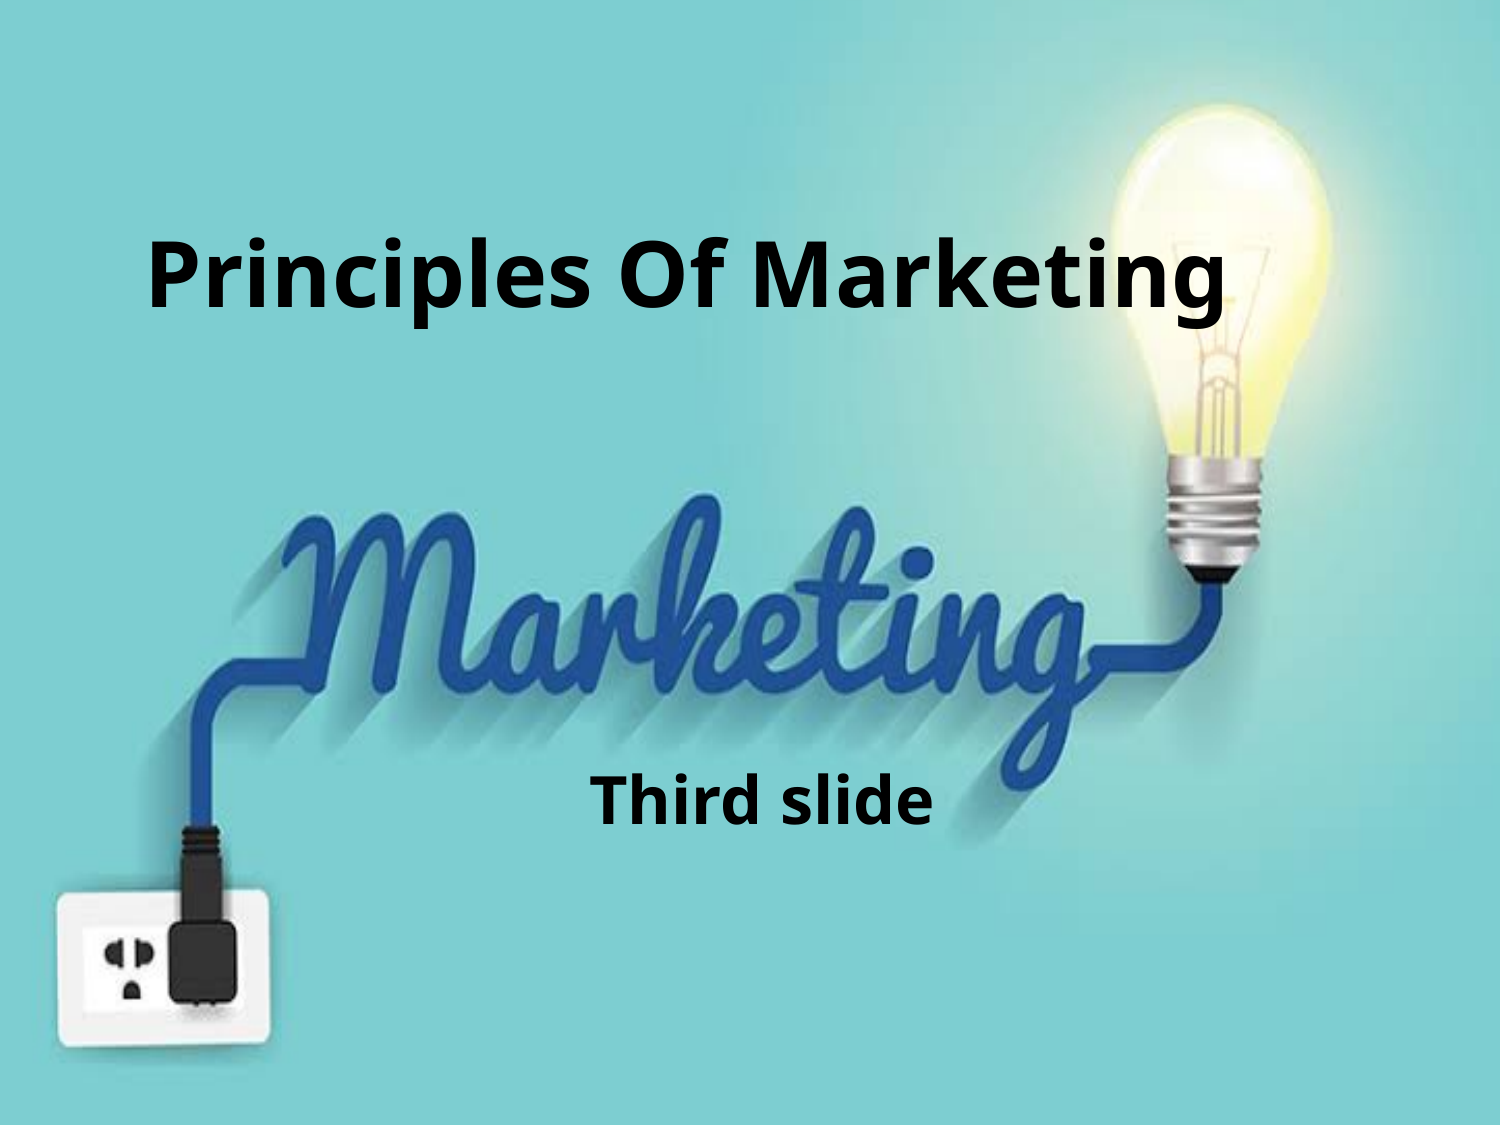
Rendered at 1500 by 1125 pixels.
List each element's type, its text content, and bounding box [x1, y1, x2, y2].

title Principles Of Marketing [50, 149, 1325, 392]
picture [0, 0, 1500, 1125]
subtitle Third slide [237, 750, 1288, 1038]
